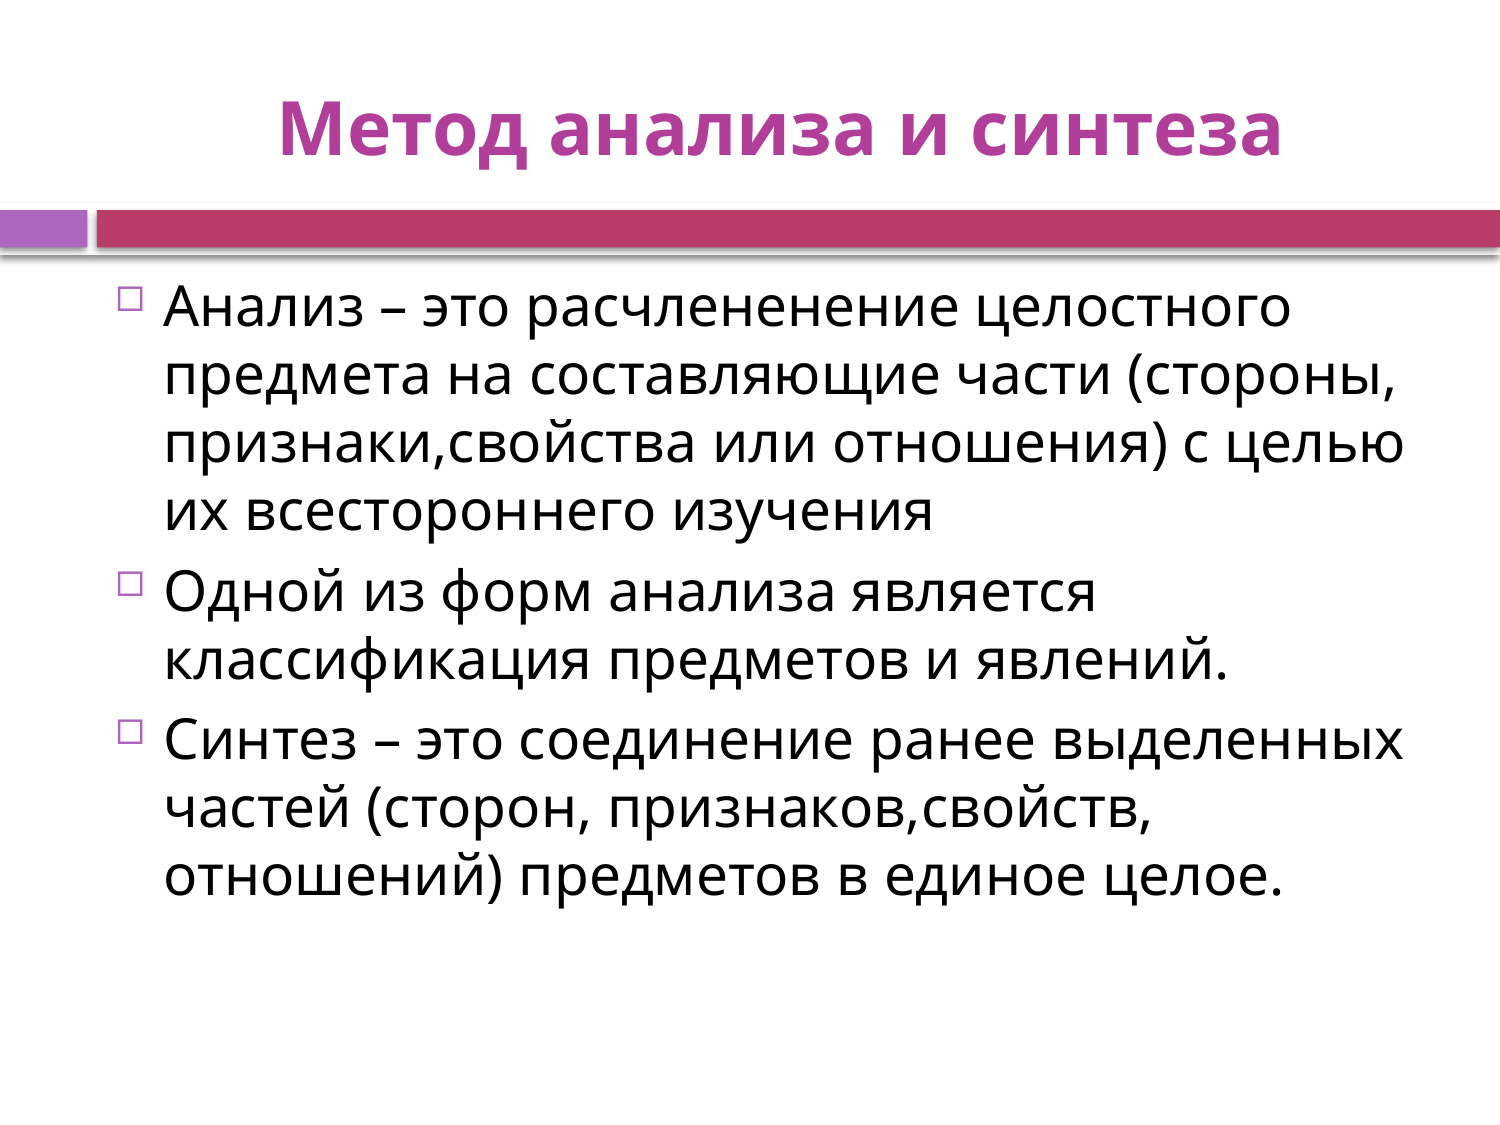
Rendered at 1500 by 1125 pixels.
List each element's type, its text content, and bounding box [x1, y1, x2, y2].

list Анализ – это расчлененение целостного предмета на составляющие части (стороны, признаки,свойства или отношения) с целью их всестороннего изучения Одной из форм анализа является классификация предметов и явлений. Синтез – это соединение ранее выделенных частей (сторон, признаков,свойств, отношений) предметов в единое целое. [100, 262, 1438, 1000]
title Метод анализа и синтеза [100, 37, 1438, 200]
